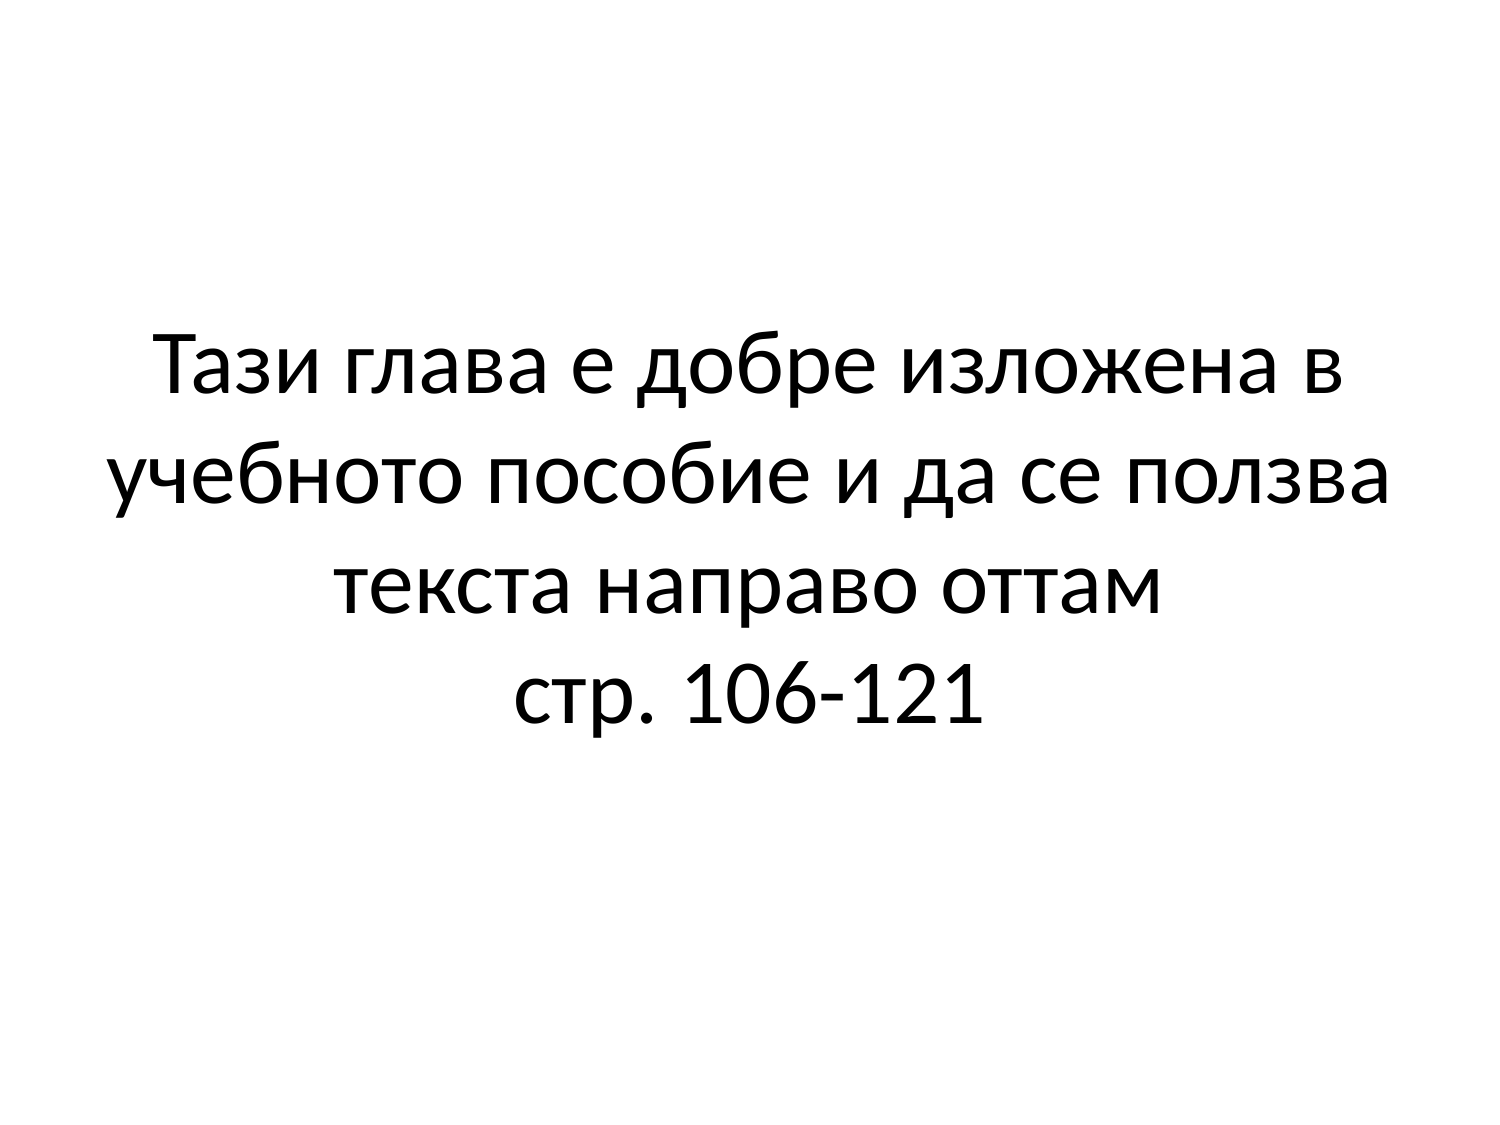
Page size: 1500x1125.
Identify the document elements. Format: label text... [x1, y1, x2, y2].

title Тази глава е добре изложена в учебното пособие и да се ползва текста направо оттам стр. 106-121 [75, 45, 1425, 1000]
